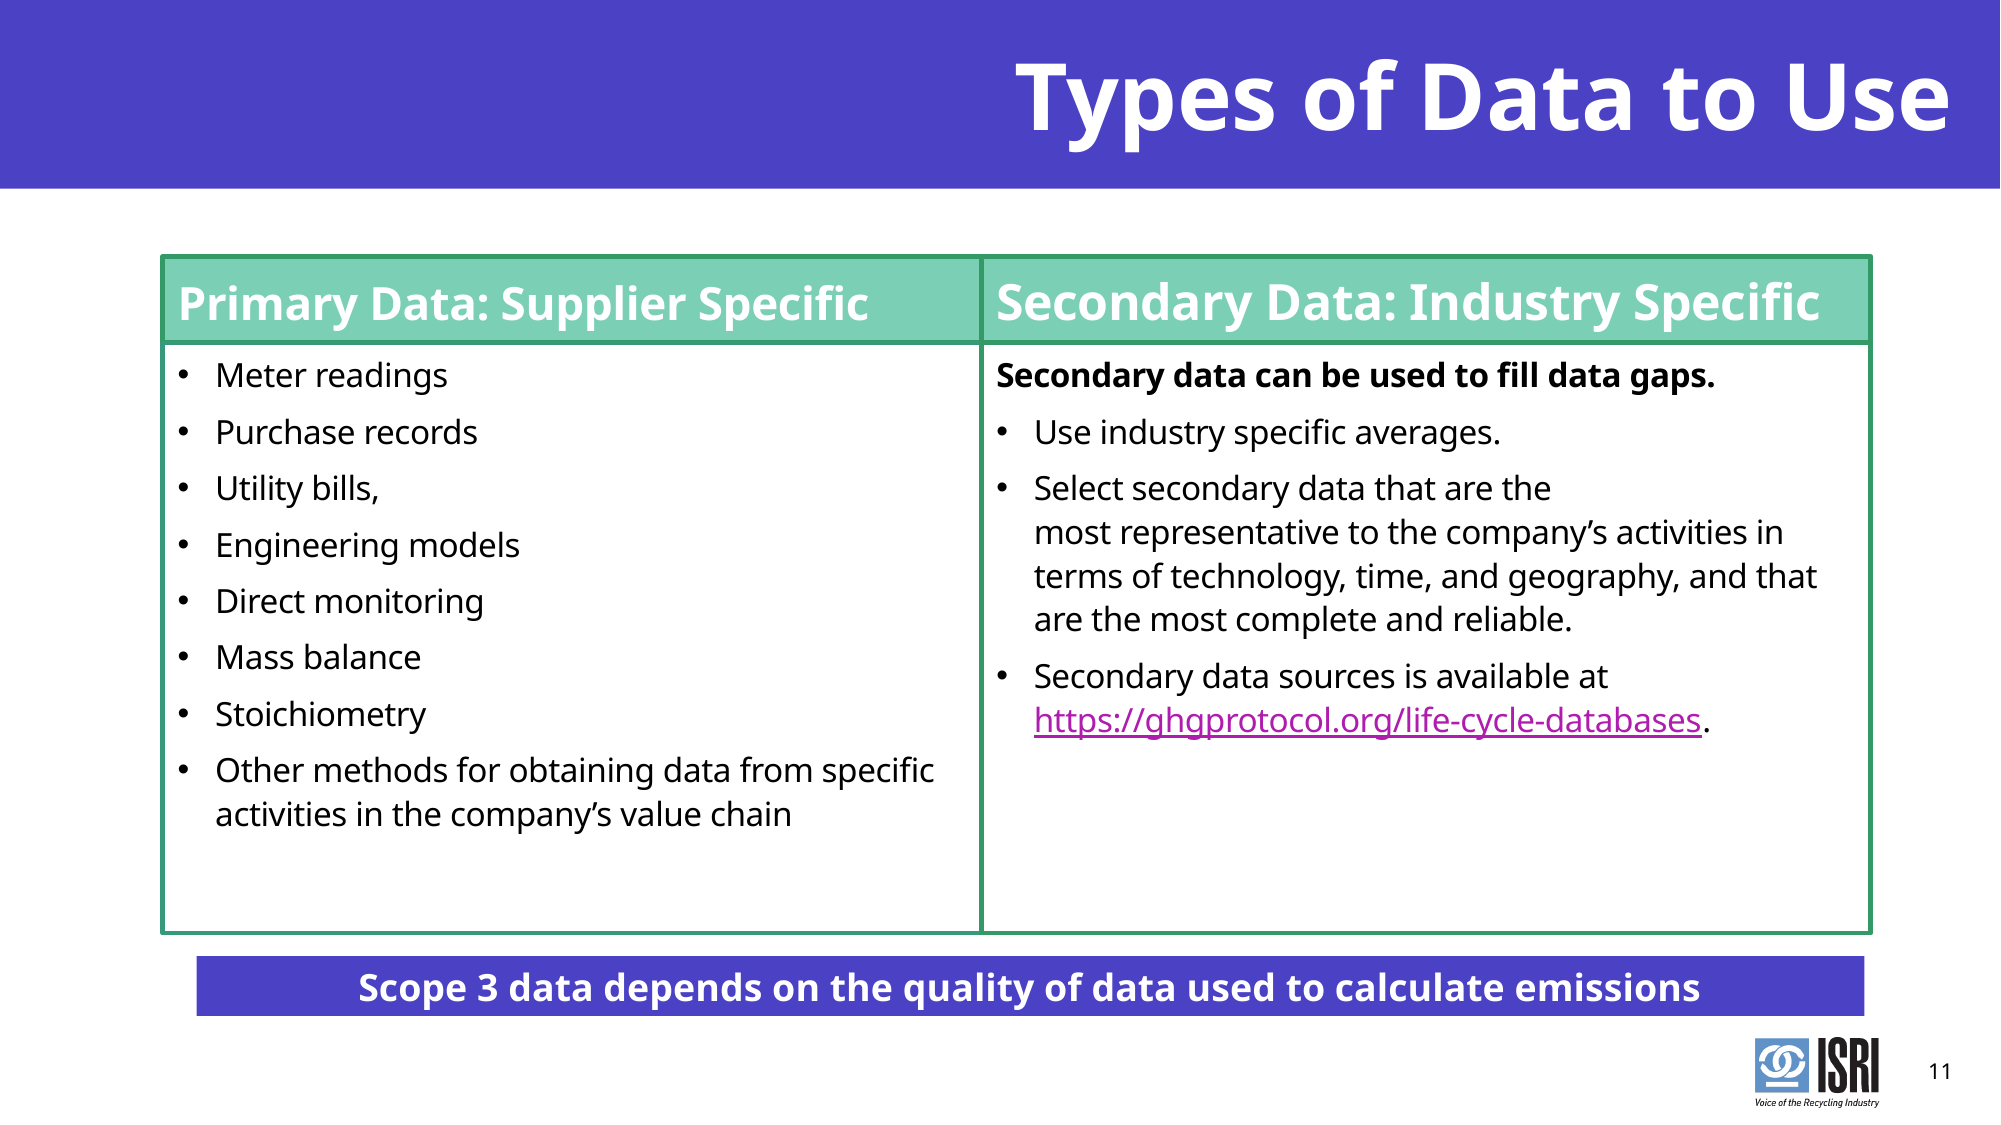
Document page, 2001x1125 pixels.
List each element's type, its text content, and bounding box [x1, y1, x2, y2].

text_box Scope 3 data depends on the quality of data used to calculate emissions [196, 956, 1865, 1016]
list Meter readings Purchase records Utility bills, Engineering models Direct monitoring Mass balance Stoichiometry Other methods for obtaining data from specific activities in the company’s value chain [162, 343, 981, 933]
list Secondary Data: Industry Specific [981, 256, 1871, 343]
title Types of Data to Use [321, 30, 1968, 157]
list Secondary data can be used to fill data gaps. Use industry specific averages. Select secondary data that are the most representative to the company’s activities in terms of technology, time, and geography, and that are the most complete and reliable. Secondary data sources is available at https://ghgprotocol.org/life-cycle-databases. [981, 343, 1871, 933]
list Primary Data: Supplier Specific [162, 256, 981, 343]
picture [1753, 1037, 1883, 1108]
slide_number 11 [1883, 1042, 1968, 1103]
